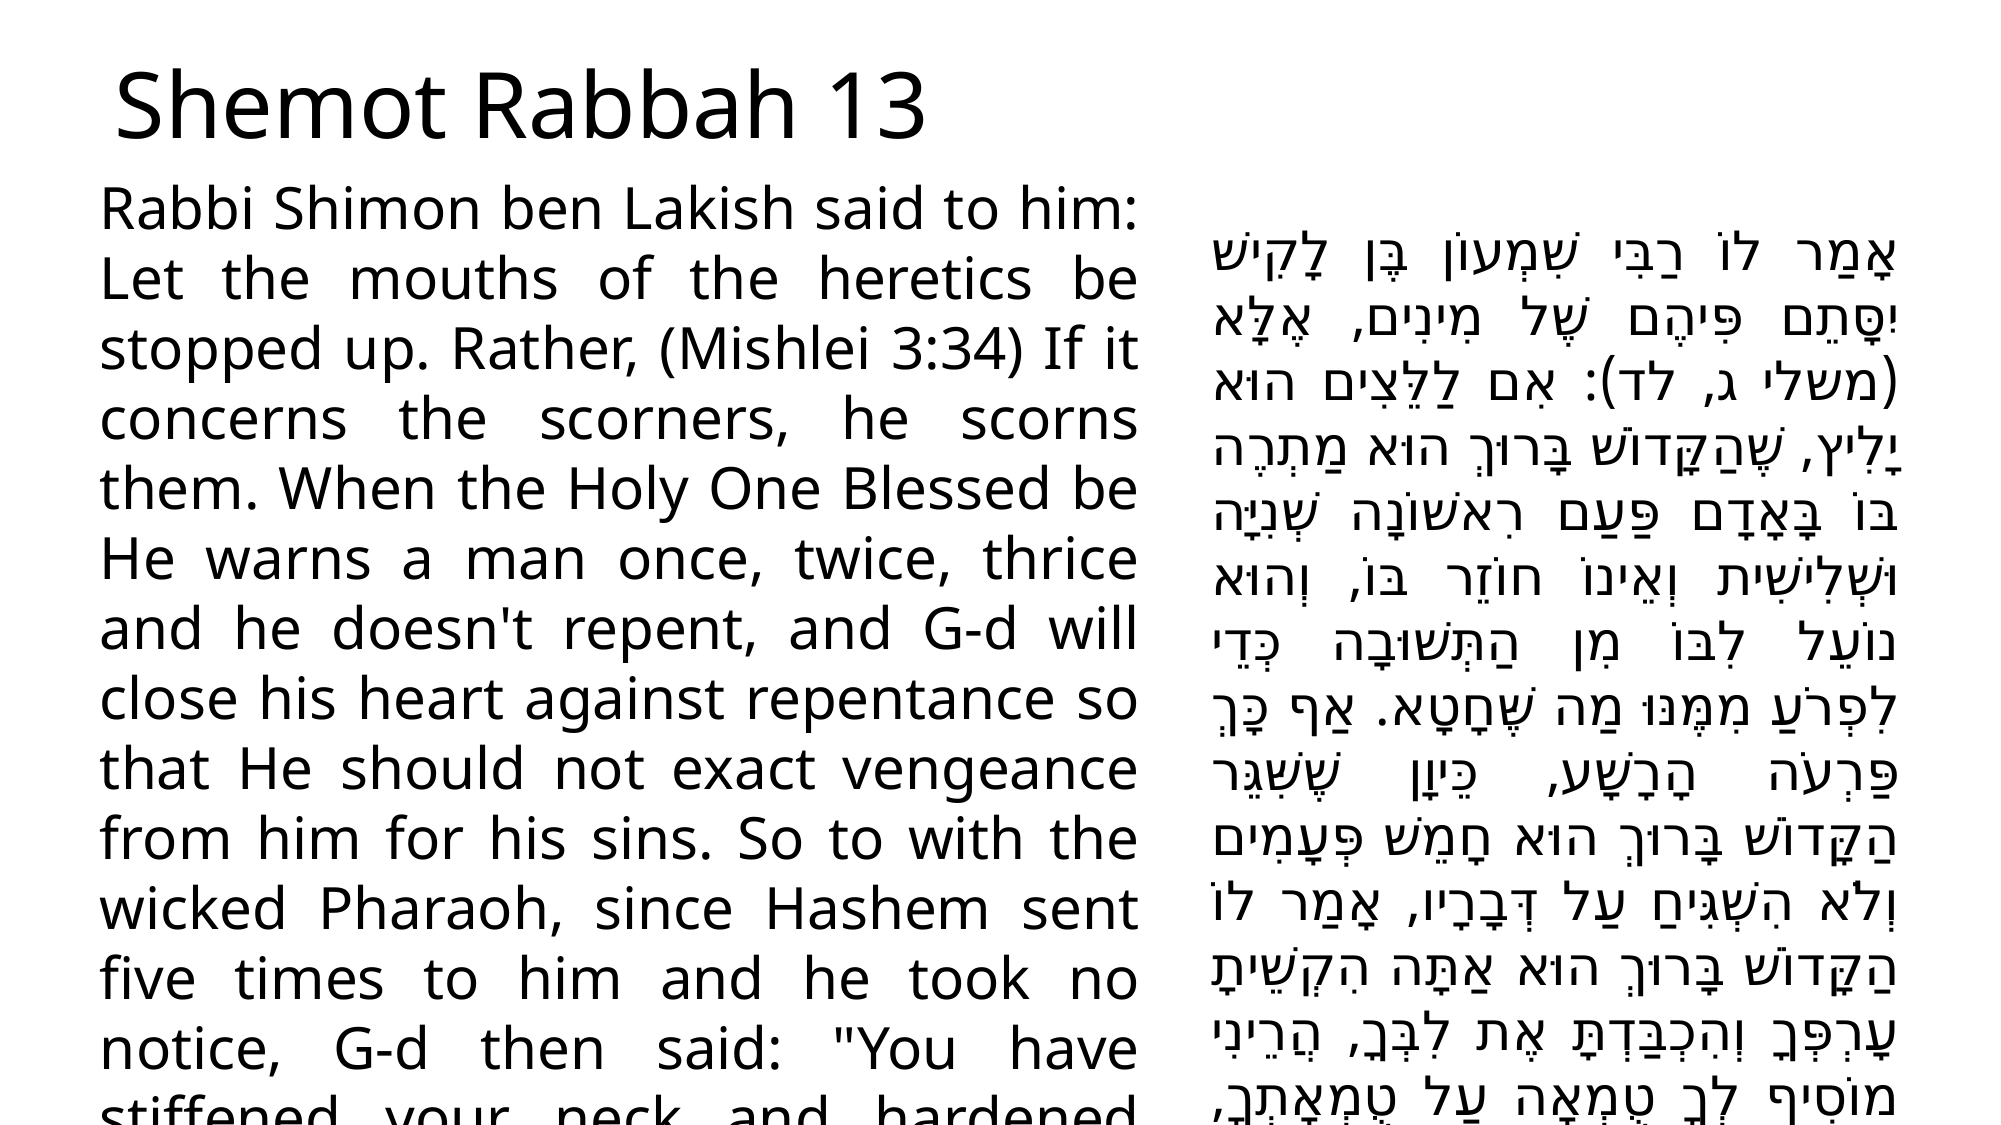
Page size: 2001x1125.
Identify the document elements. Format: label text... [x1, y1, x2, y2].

text_box Shemot Rabbah 13 [99, 0, 1825, 216]
text_box אָמַר לוֹ רַבִּי שִׁמְעוֹן בֶּן לָקִישׁ יִסָּתֵם פִּיהֶם שֶׁל מִינִים, אֶלָּא (משלי ג, לד): אִם לַלֵּצִים הוּא יָלִיץ, שֶׁהַקָּדוֹשׁ בָּרוּךְ הוּא מַתְרֶה בּוֹ בָּאָדָם פַּעַם רִאשׁוֹנָה שְׁנִיָּה וּשְׁלִישִׁית וְאֵינוֹ חוֹזֵר בּוֹ, וְהוּא נוֹעֵל לִבּוֹ מִן הַתְּשׁוּבָה כְּדֵי לִפְרֹעַ מִמֶּנּוּ מַה שֶּׁחָטָא. אַף כָּךְ פַּרְעֹה הָרָשָׁע, כֵּיוָן שֶׁשִּׁגֵּר הַקָּדוֹשׁ בָּרוּךְ הוּא חָמֵשׁ פְּעָמִים וְלֹא הִשְׁגִּיחַ עַל דְּבָרָיו, אָמַר לוֹ הַקָּדוֹשׁ בָּרוּךְ הוּא אַתָּה הִקְשֵׁיתָ עָרְפְּךָ וְהִכְבַּדְתָּ אֶת לִבְּךָ, הֲרֵינִי מוֹסִיף לְךָ טֻמְאָה עַל טֻמְאָתְךָ, הֱוֵי: כִּי אֲנִי הִכְבַּדְתִּי אֶת לִבּוֹ. [1211, 216, 1901, 916]
text_box [137, 916, 984, 956]
text_box [1140, 216, 1863, 352]
text_box Rabbi Shimon ben Lakish said to him: Let the mouths of the heretics be stopped up. Rather, (Mishlei 3:34) If it concerns the scorners, he scorns them. When the Holy One Blessed be He warns a man once, twice, thrice and he doesn't repent, and G-d will close his heart against repentance so that He should not exact vengeance from him for his sins. So to with the wicked Pharaoh, since Hashem sent five times to him and he took no notice, G-d then said: "You have stiffened your neck and hardened your heart; well, I will add impurity to your impurity". [99, 171, 1140, 916]
